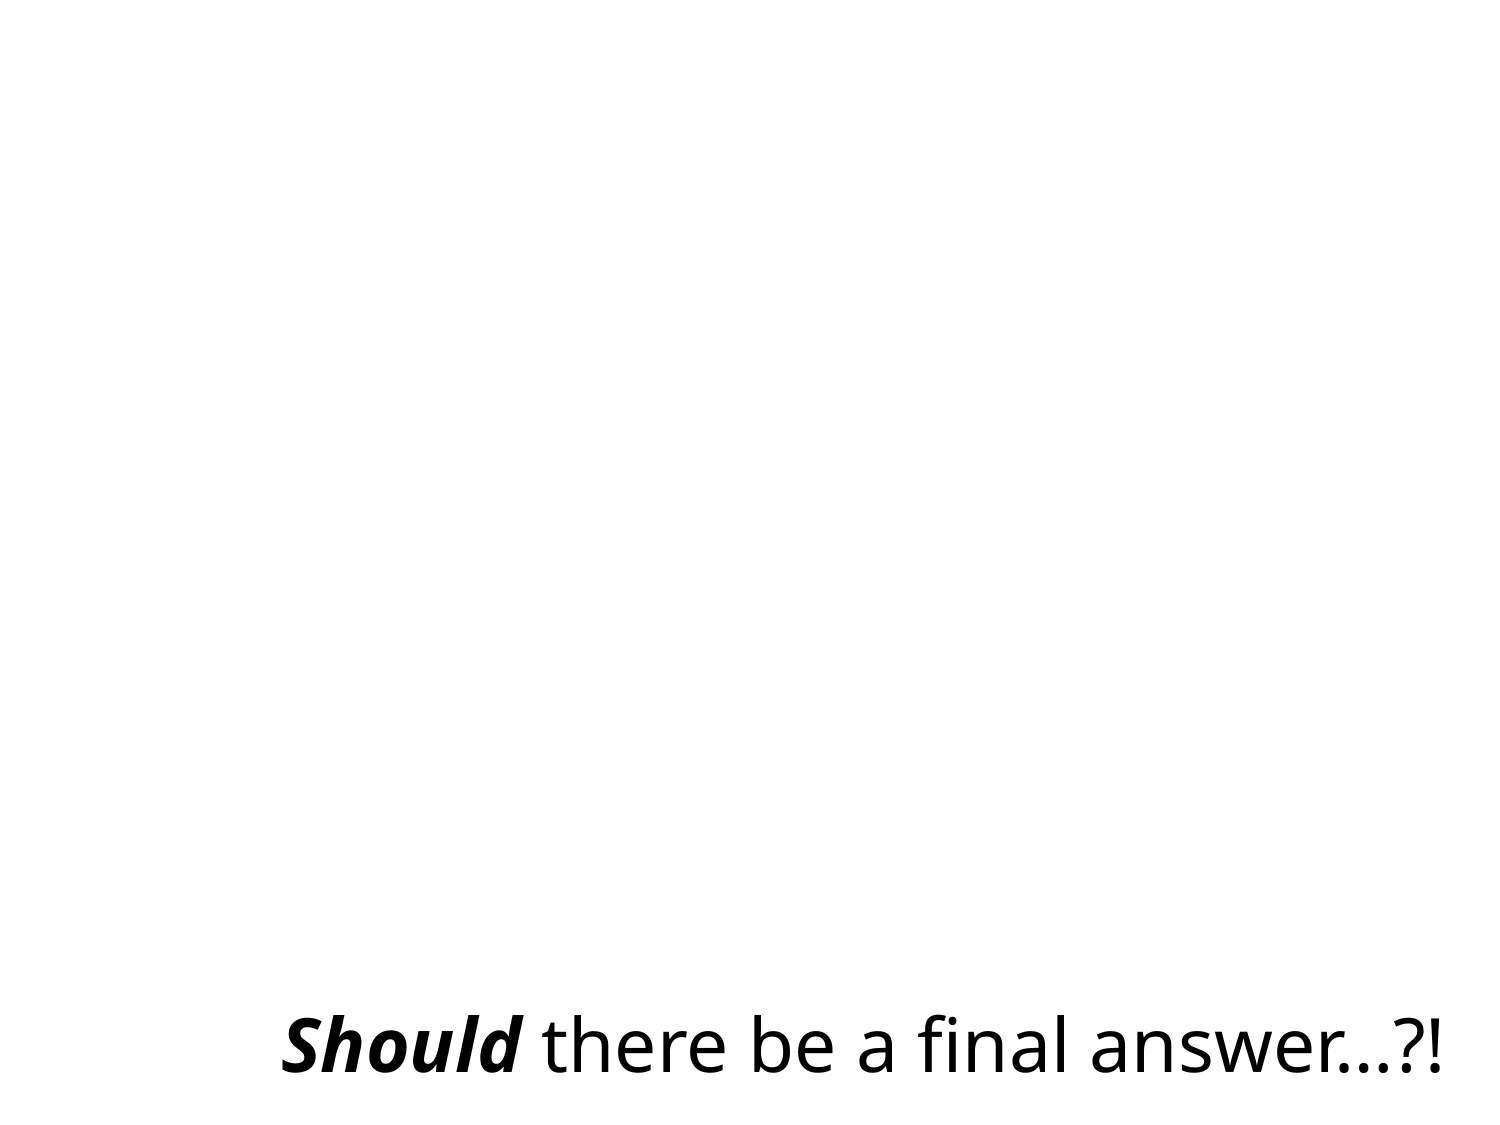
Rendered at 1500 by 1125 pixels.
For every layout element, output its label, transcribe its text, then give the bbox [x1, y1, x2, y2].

title Should there be a final answer…?! [112, 975, 1462, 1111]
